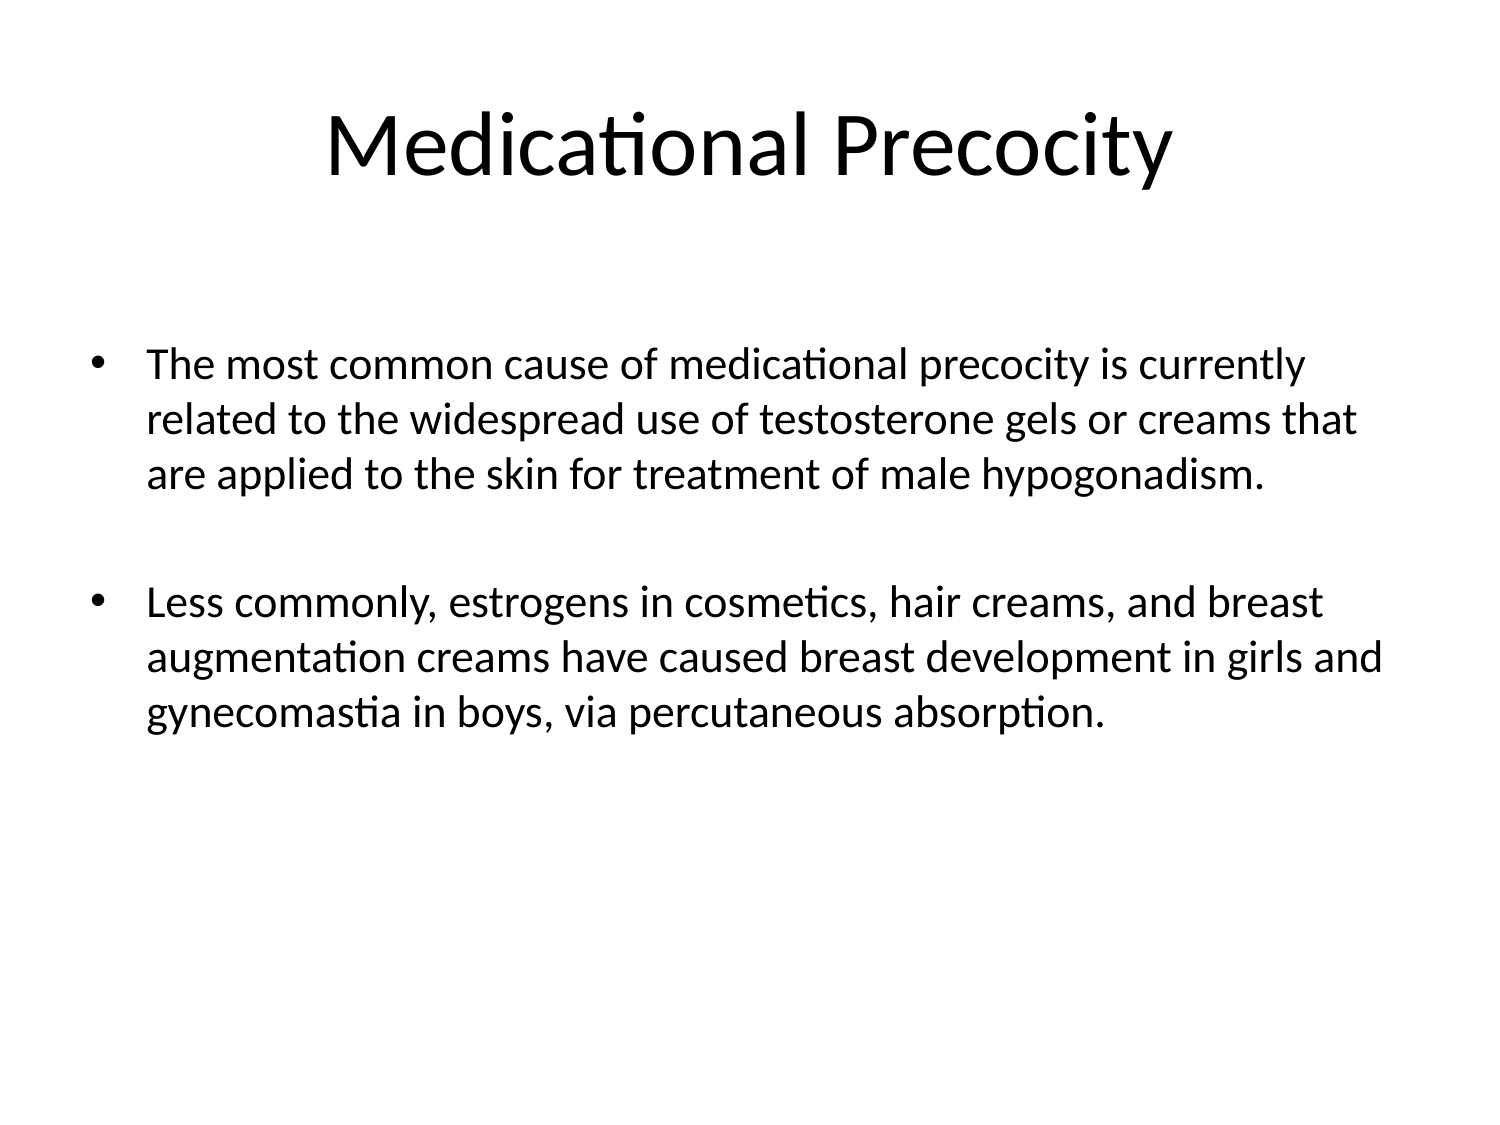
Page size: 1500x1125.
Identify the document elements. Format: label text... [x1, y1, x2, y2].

list The most common cause of medicational precocity is currently related to the widespread use of testosterone gels or creams that are applied to the skin for treatment of male hypogonadism. Less commonly, estrogens in cosmetics, hair creams, and breast augmentation creams have caused breast development in girls and gynecomastia in boys, via percutaneous absorption. [75, 262, 1425, 1005]
title Medicational Precocity [75, 45, 1425, 233]
